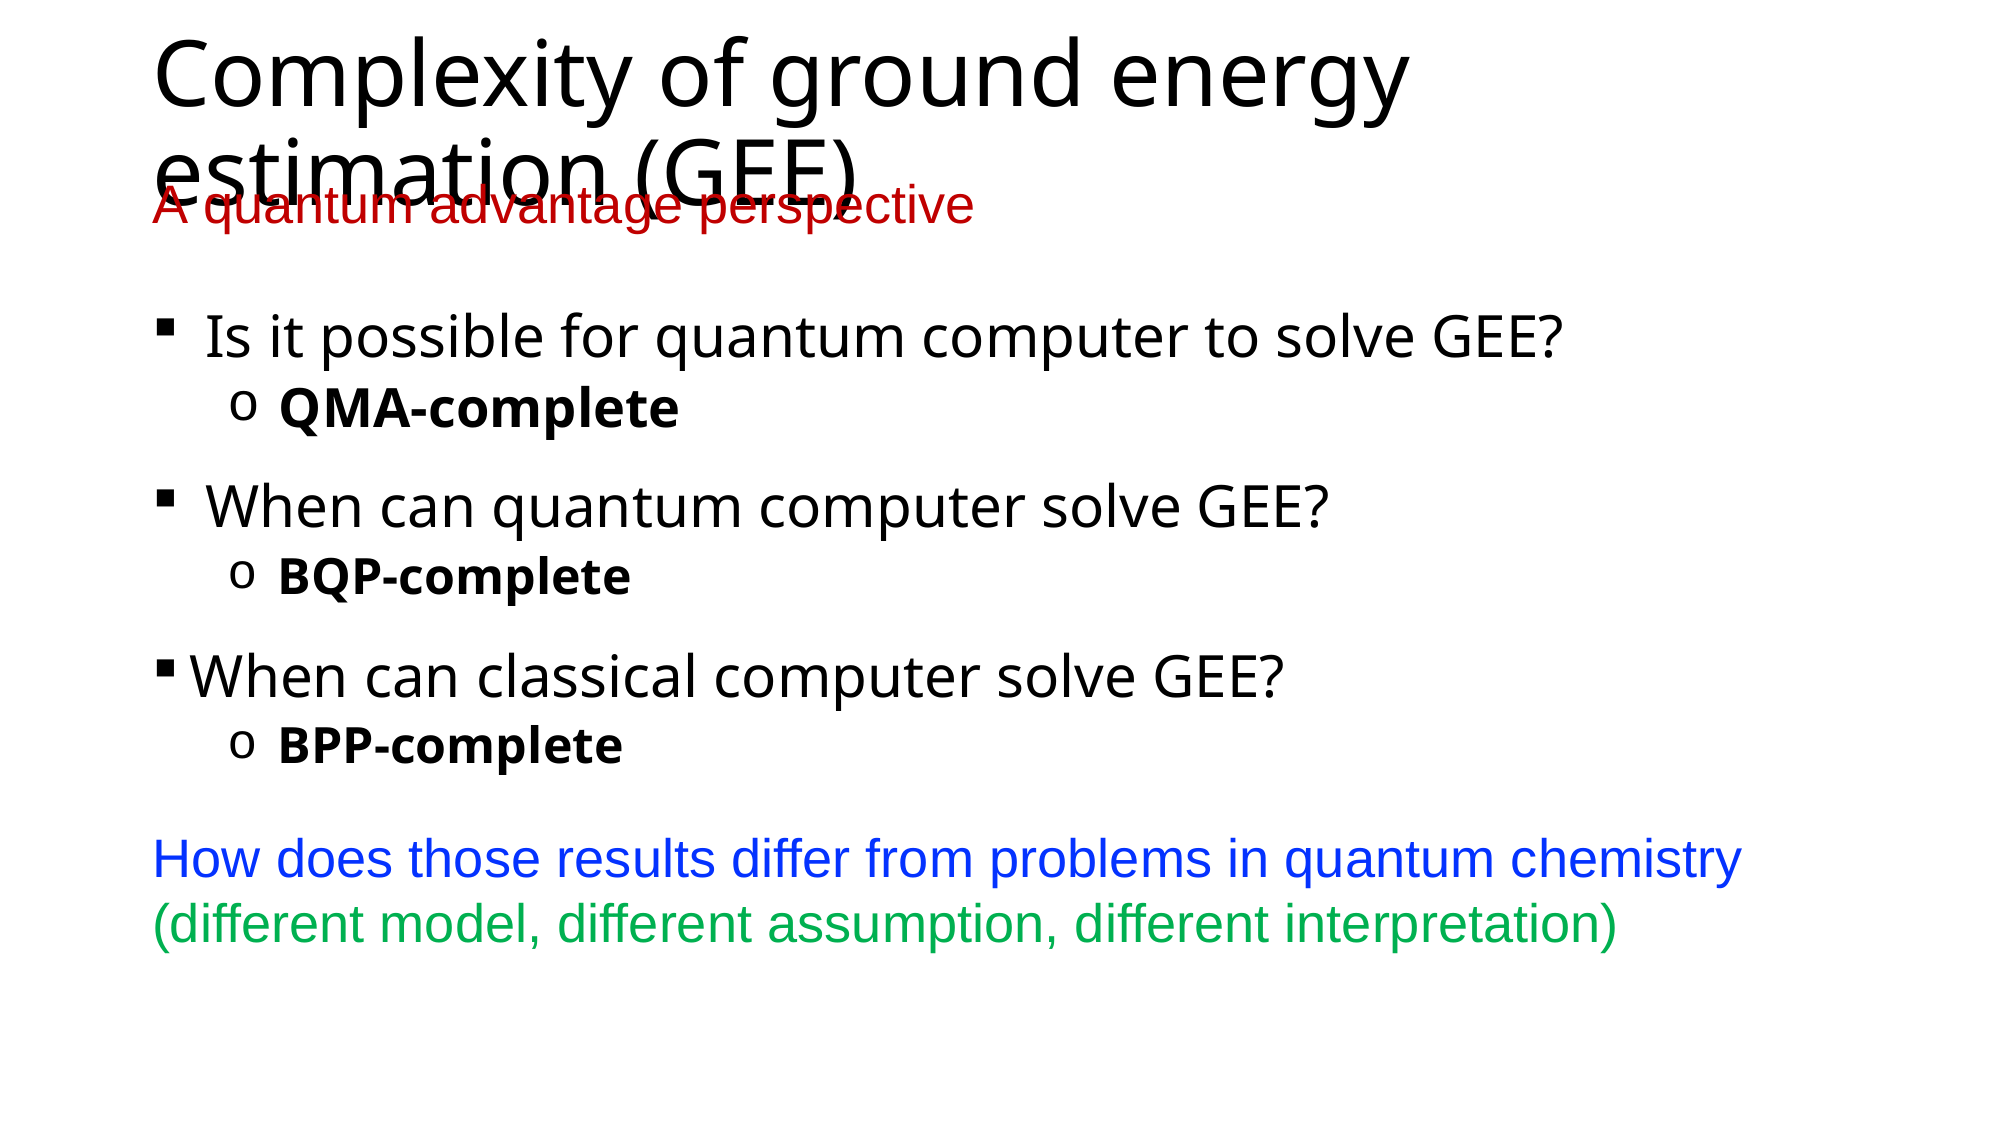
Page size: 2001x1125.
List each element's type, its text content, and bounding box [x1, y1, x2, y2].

title Complexity of ground energy estimation (GEE) [137, 17, 1863, 235]
text_box How does those results differ from problems in quantum chemistry (different model, different assumption, different interpretation) [137, 877, 1826, 962]
text_box A quantum advantage perspective [137, 161, 1563, 242]
text_box When can classical computer solve GEE? BPP-complete [137, 640, 1863, 877]
list Is it possible for quantum computer to solve GEE? QMA-complete [137, 299, 1863, 379]
text_box When can quantum computer solve GEE? BQP-complete [137, 379, 1863, 627]
